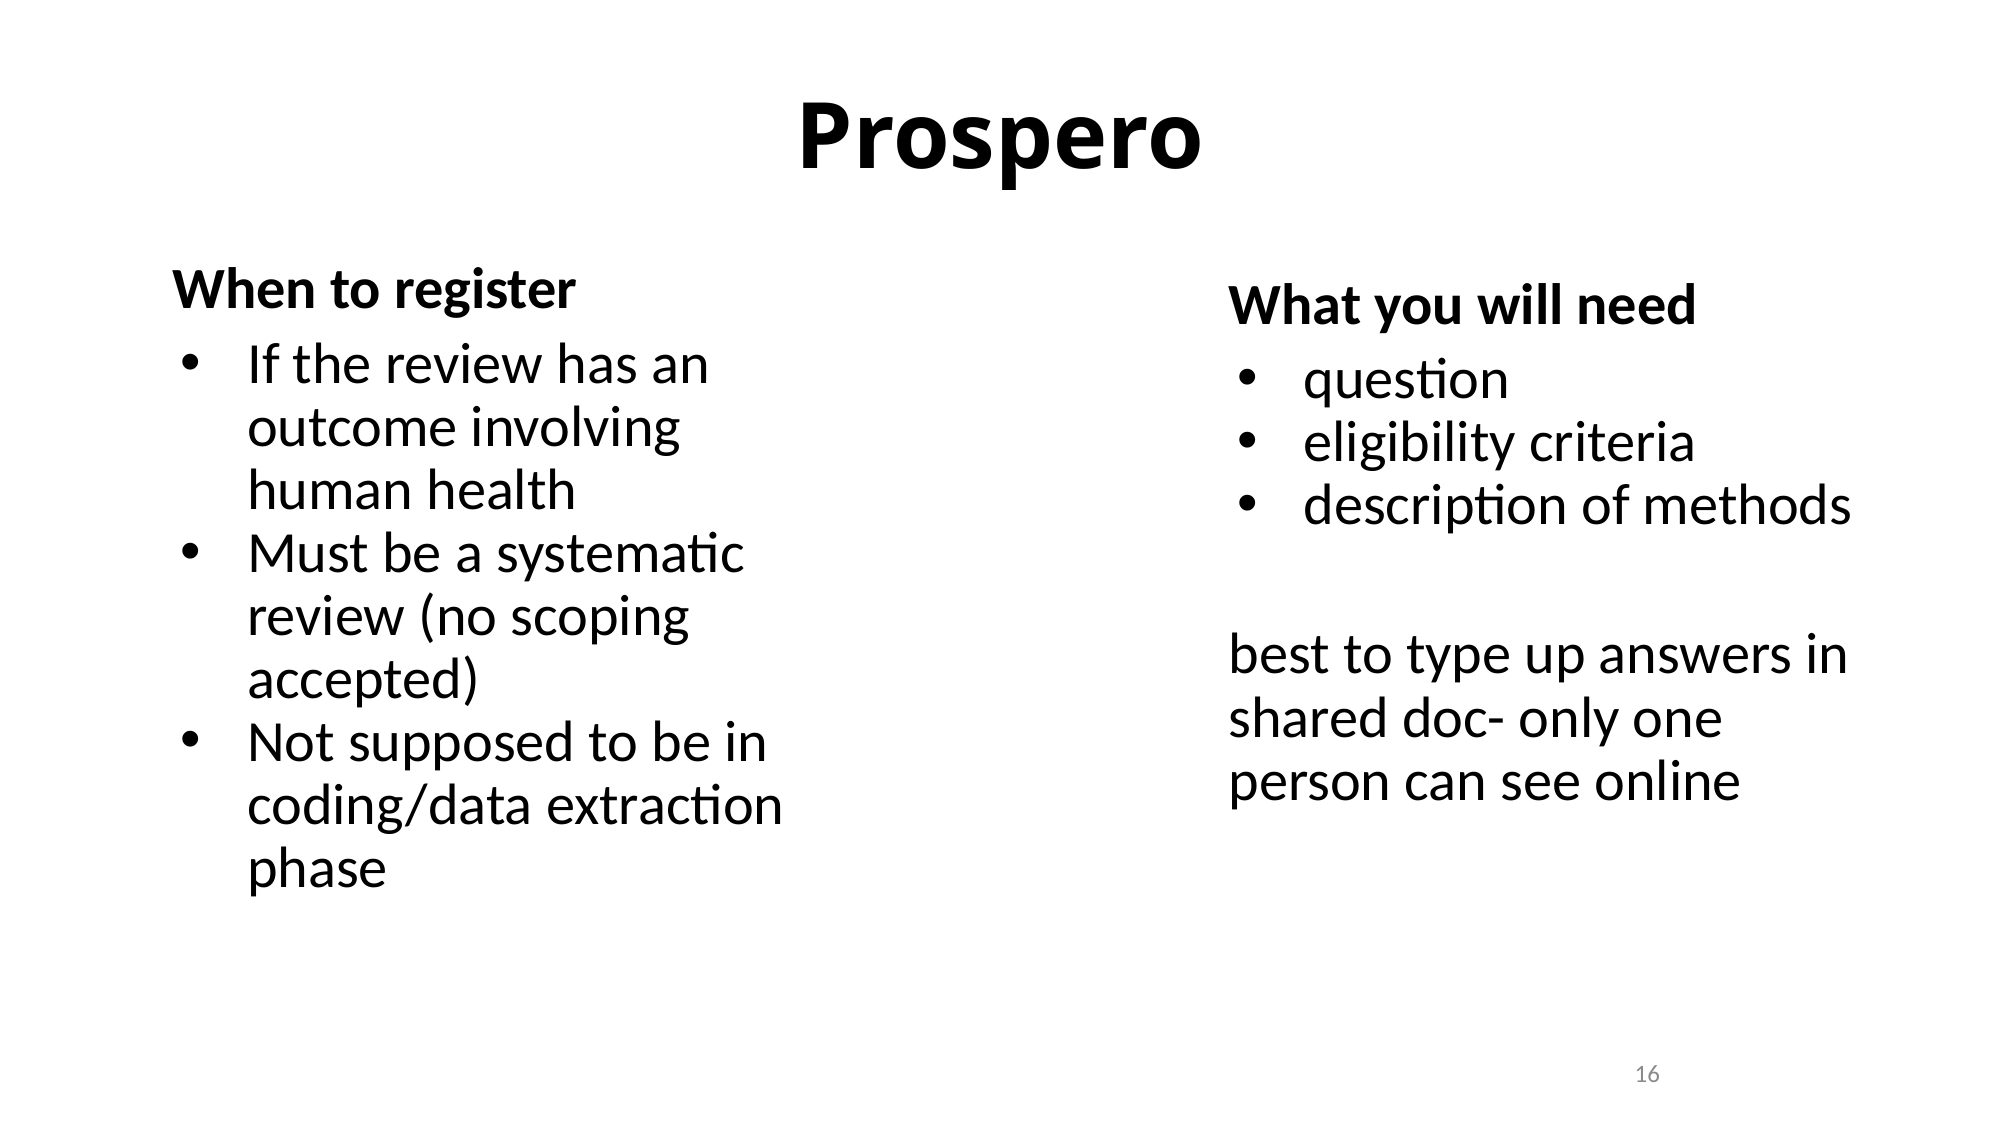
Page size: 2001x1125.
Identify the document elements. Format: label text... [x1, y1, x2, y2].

slide_number 16 [1325, 1042, 1675, 1103]
list When to register If the review has an outcome involving human health Must be a systematic review (no scoping accepted) Not supposed to be in coding/data extraction phase [157, 251, 820, 994]
list What you will need question eligibility criteria description of methods best to type up answers in shared doc- only one person can see online [1213, 266, 1877, 1009]
title Prospero [324, 45, 1675, 233]
